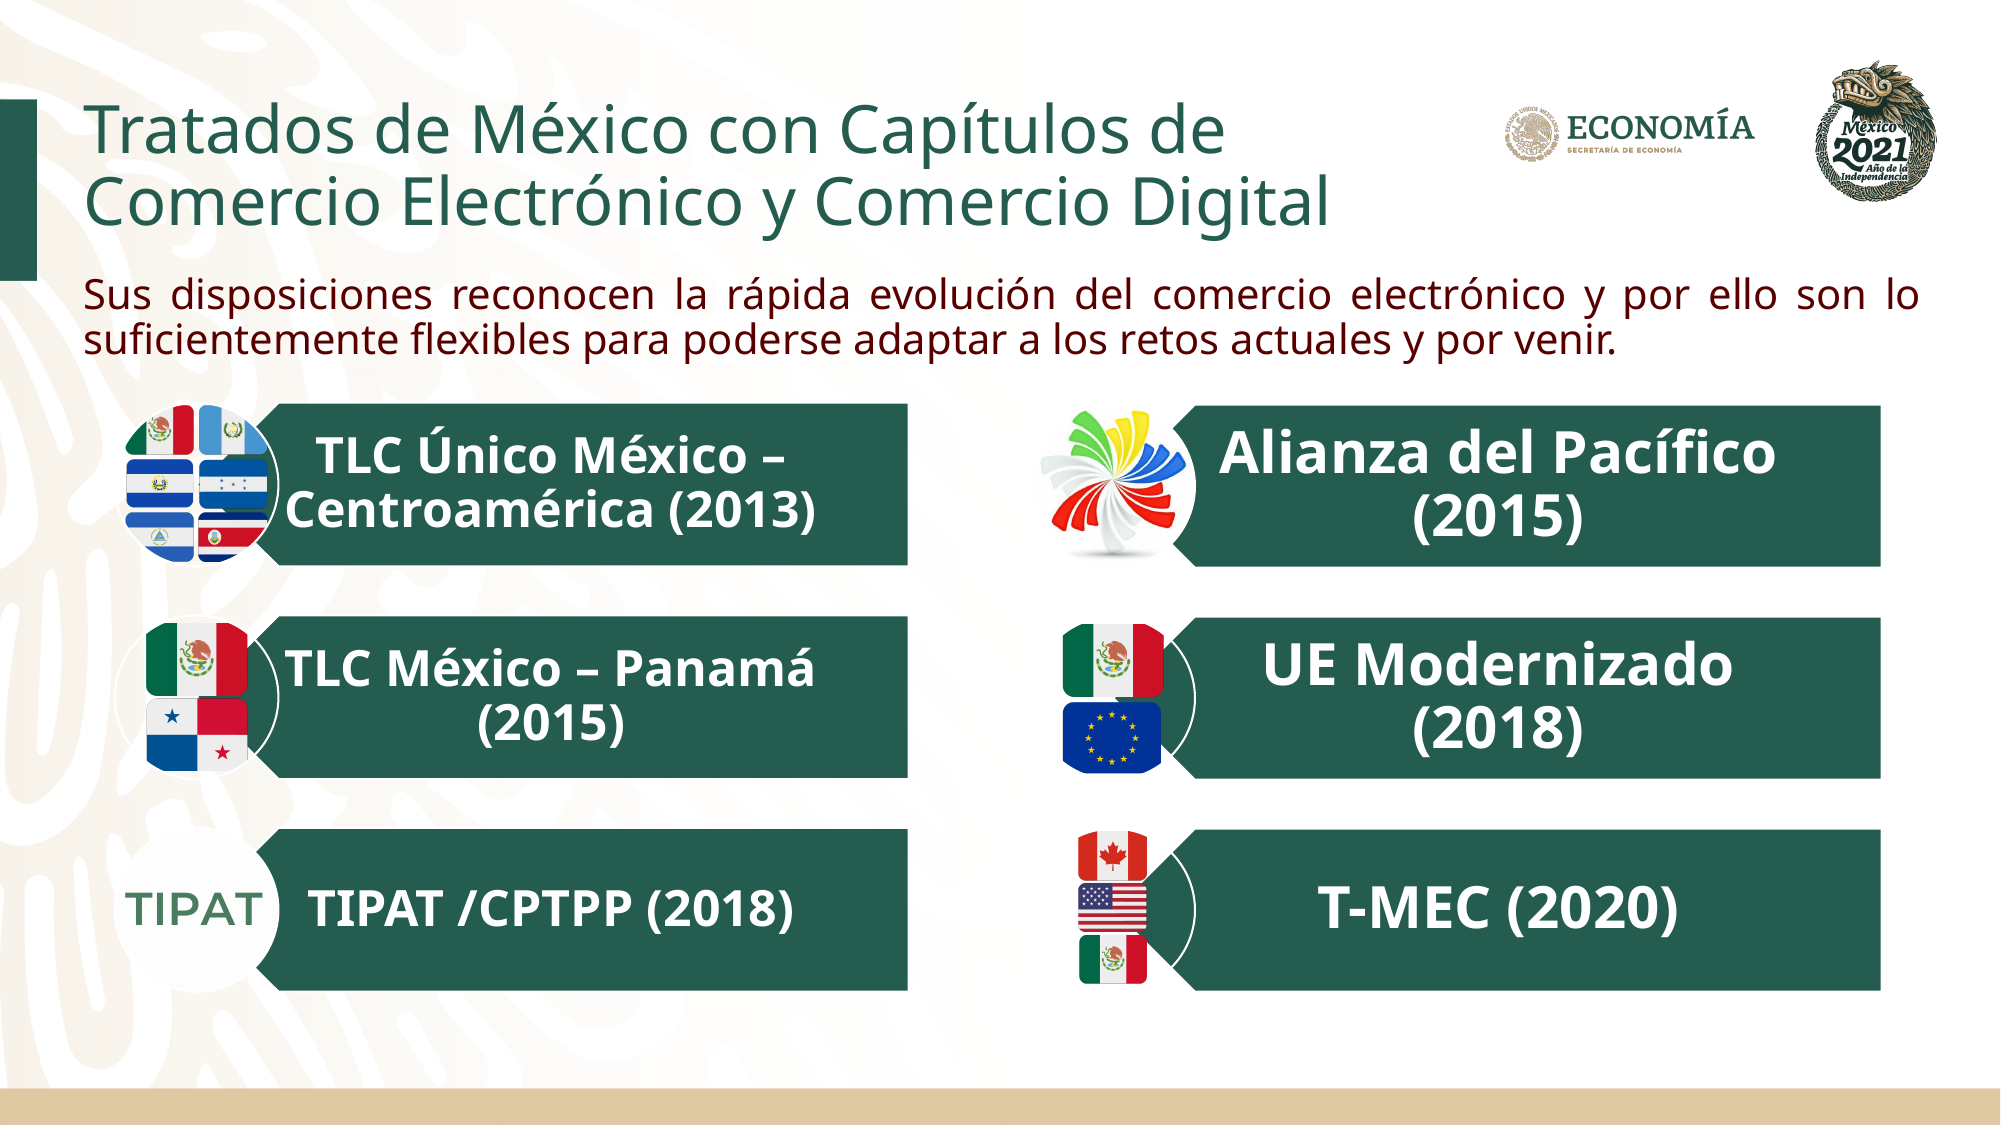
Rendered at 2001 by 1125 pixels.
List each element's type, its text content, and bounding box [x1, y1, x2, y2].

picture [0, 0, 2001, 1125]
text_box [0, 402, 1047, 992]
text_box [879, 404, 2000, 992]
list Sus disposiciones reconocen la rápida evolución del comercio electrónico y por ello son lo suficientemente flexibles para poderse adaptar a los retos actuales y por venir. [69, 265, 1937, 379]
title Tratados de México con Capítulos de Comercio Electrónico y Comercio Digital [69, 88, 1940, 307]
